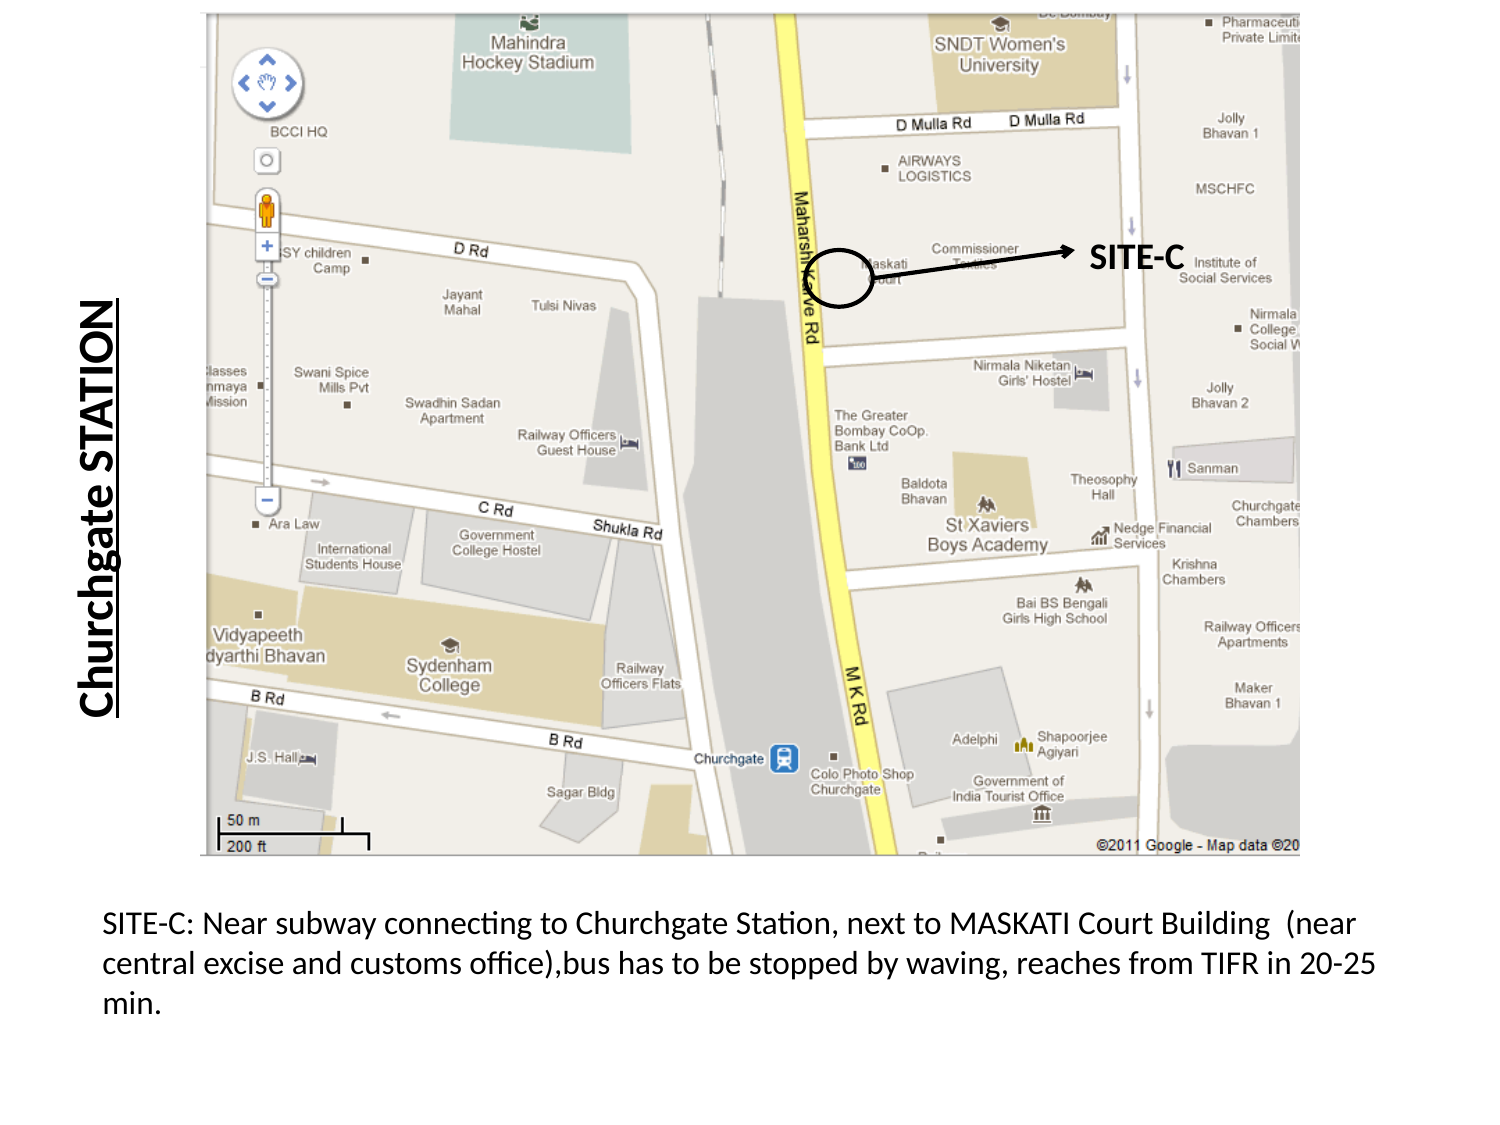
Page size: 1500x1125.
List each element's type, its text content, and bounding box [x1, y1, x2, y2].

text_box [872, 249, 1076, 279]
text_box Churchgate STATION [55, 283, 130, 733]
picture [199, 12, 1301, 858]
text_box SITE-C: Near subway connecting to Churchgate Station, next to MASKATI Court Building (near central excise and customs office),bus has to be stopped by waving, reaches from TIFR in 20-25 min. [87, 893, 1450, 1029]
